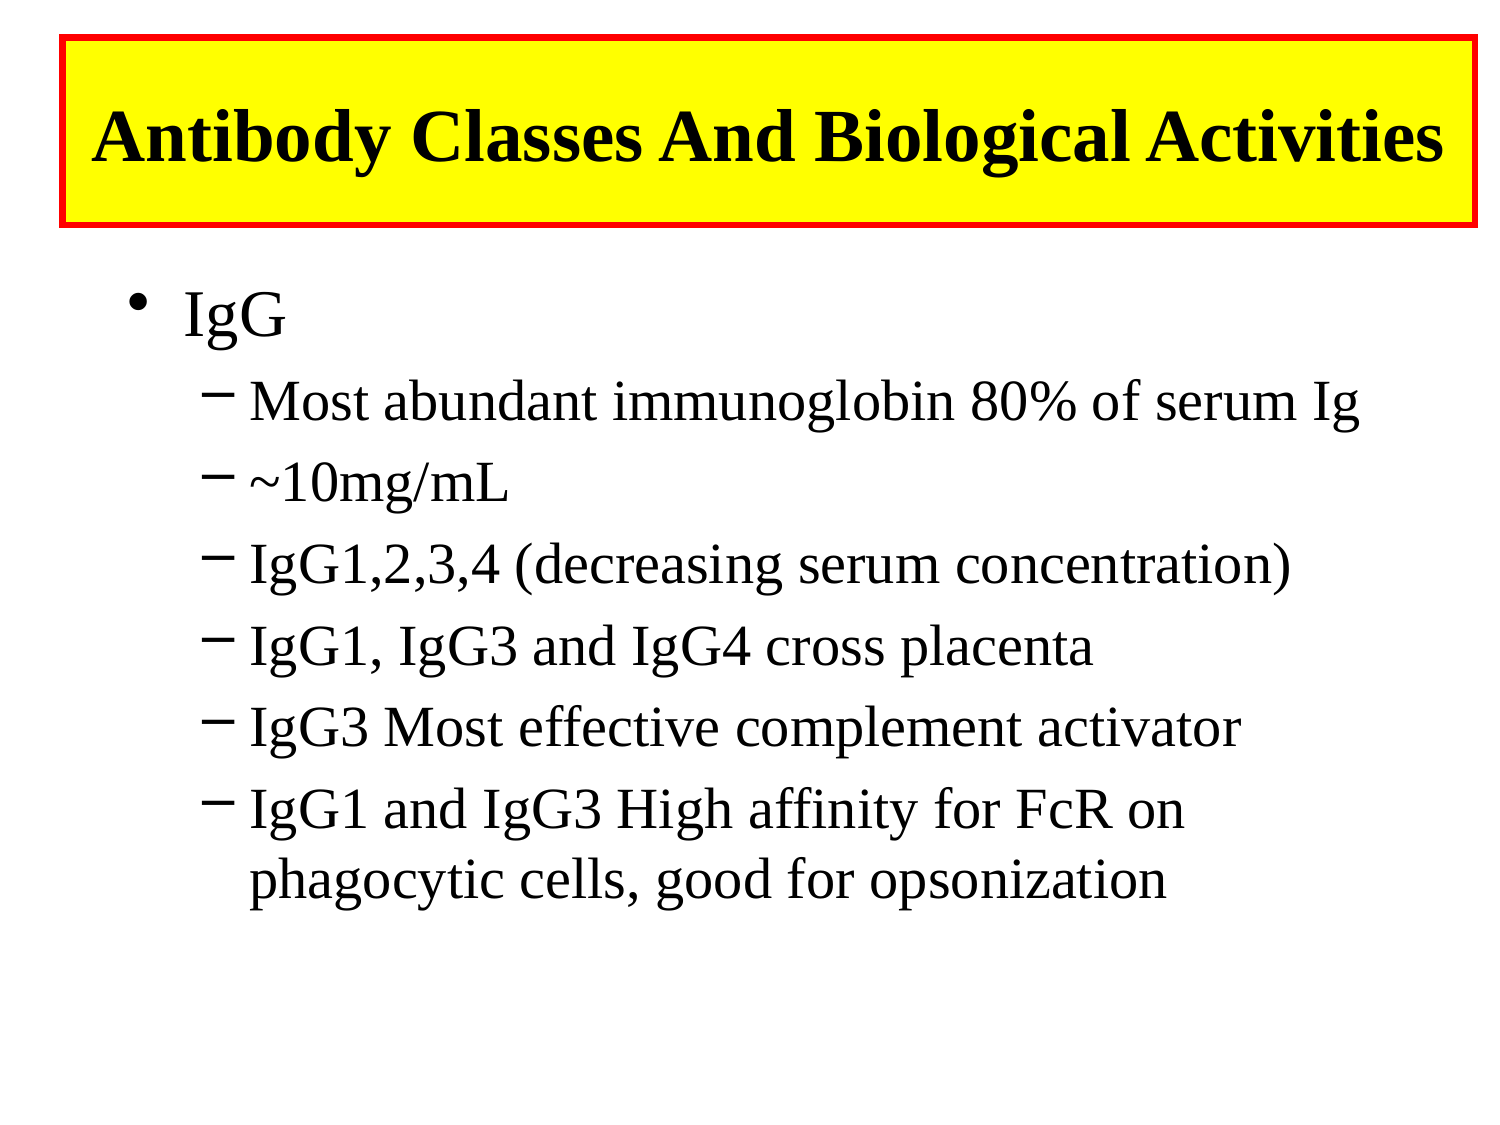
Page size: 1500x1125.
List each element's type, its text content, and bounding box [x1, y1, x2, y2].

list IgG Most abundant immunoglobin 80% of serum Ig ~10mg/mL IgG1,2,3,4 (decreasing serum concentration) IgG1, IgG3 and IgG4 cross placenta IgG3 Most effective complement activator IgG1 and IgG3 High affinity for FcR on phagocytic cells, good for opsonization [112, 262, 1388, 1001]
title Antibody Classes And Biological Activities [62, 37, 1476, 226]
